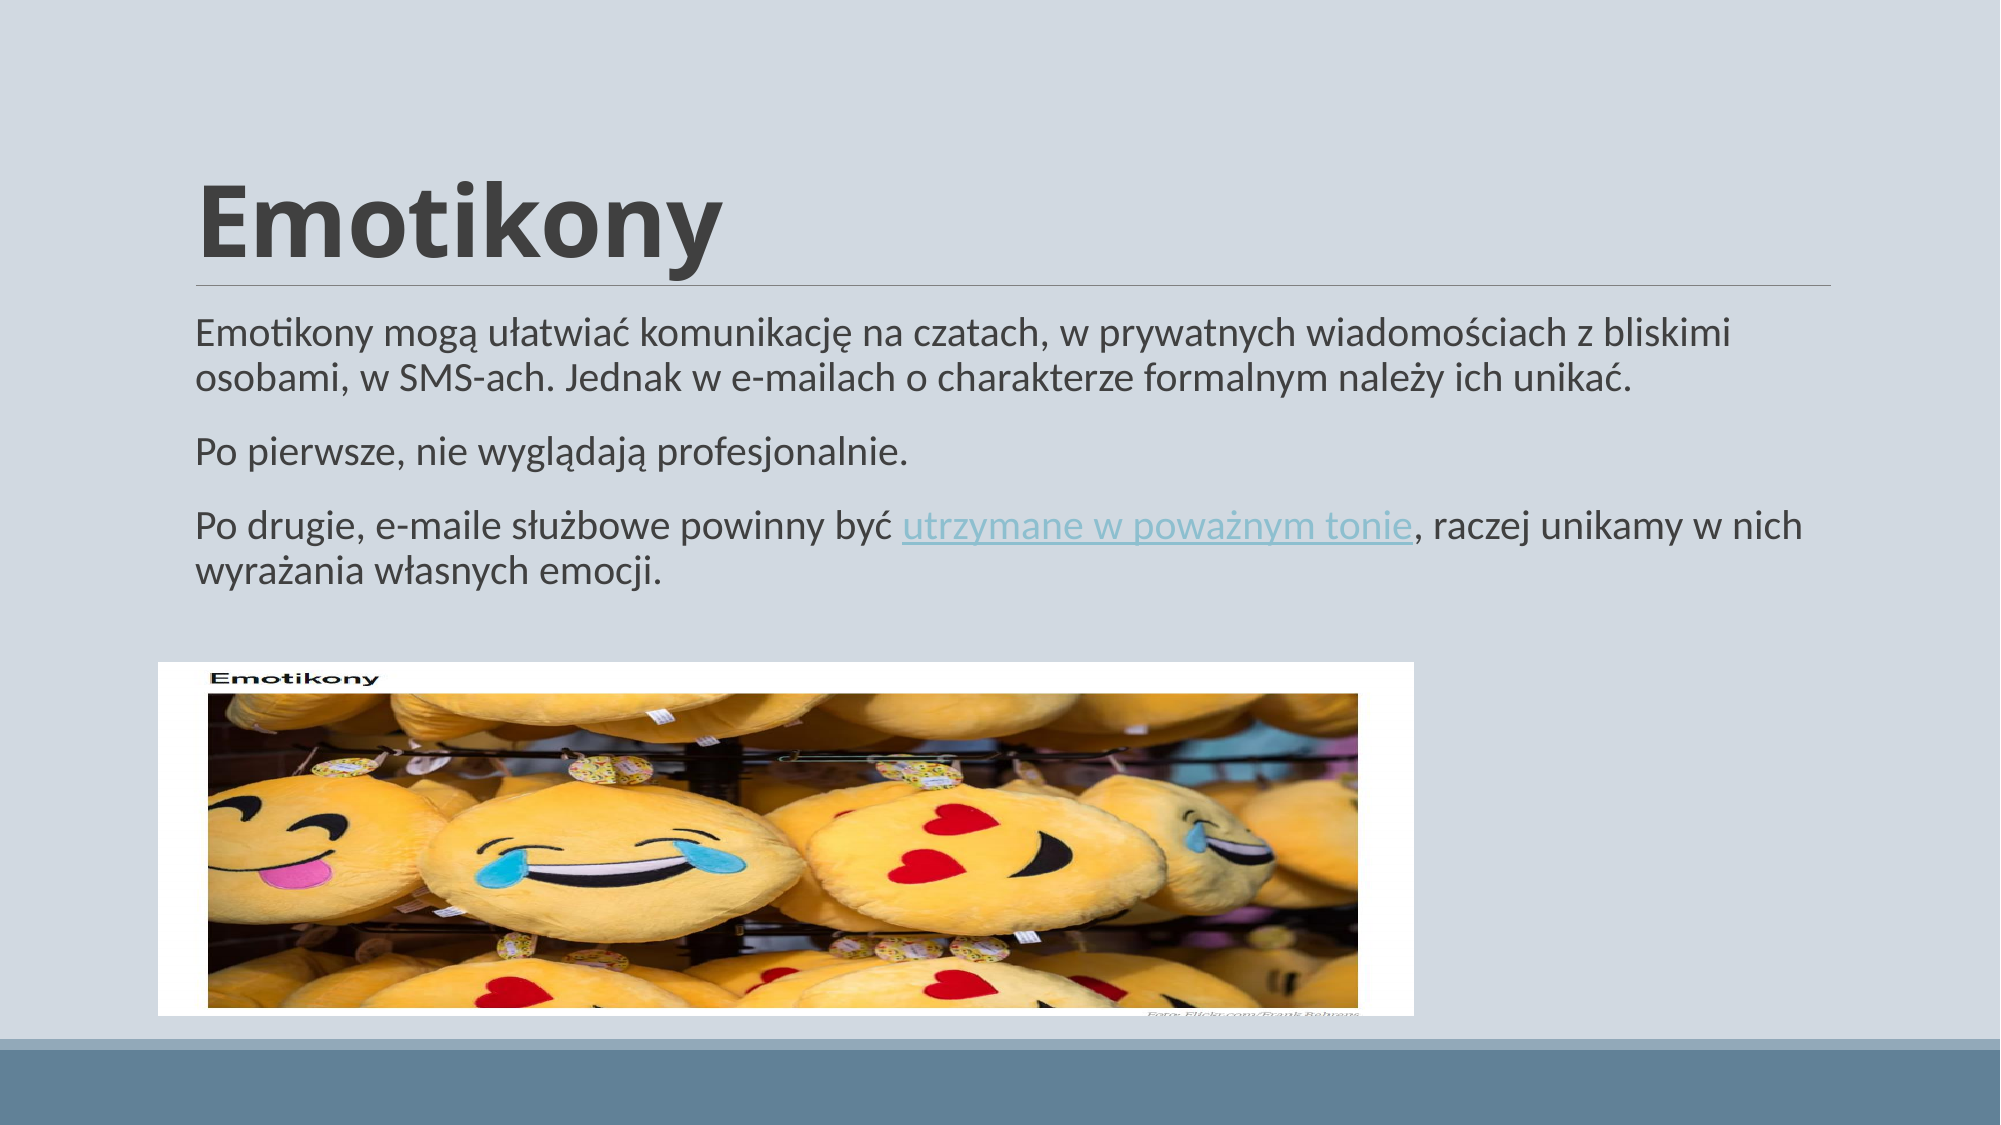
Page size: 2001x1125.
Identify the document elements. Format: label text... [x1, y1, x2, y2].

list Emotikony mogą ułatwiać komunikację na czatach, w prywatnych wiadomościach z bliskimi osobami, w SMS-ach. Jednak w e-mailach o charakterze formalnym należy ich unikać. Po pierwsze, nie wyglądają profesjonalnie. Po drugie, e-maile służbowe powinny być utrzymane w poważnym tonie, raczej unikamy w nich wyrażania własnych emocji. [180, 302, 1830, 963]
title Emotikony [180, 47, 1830, 285]
picture [157, 661, 1415, 1017]
